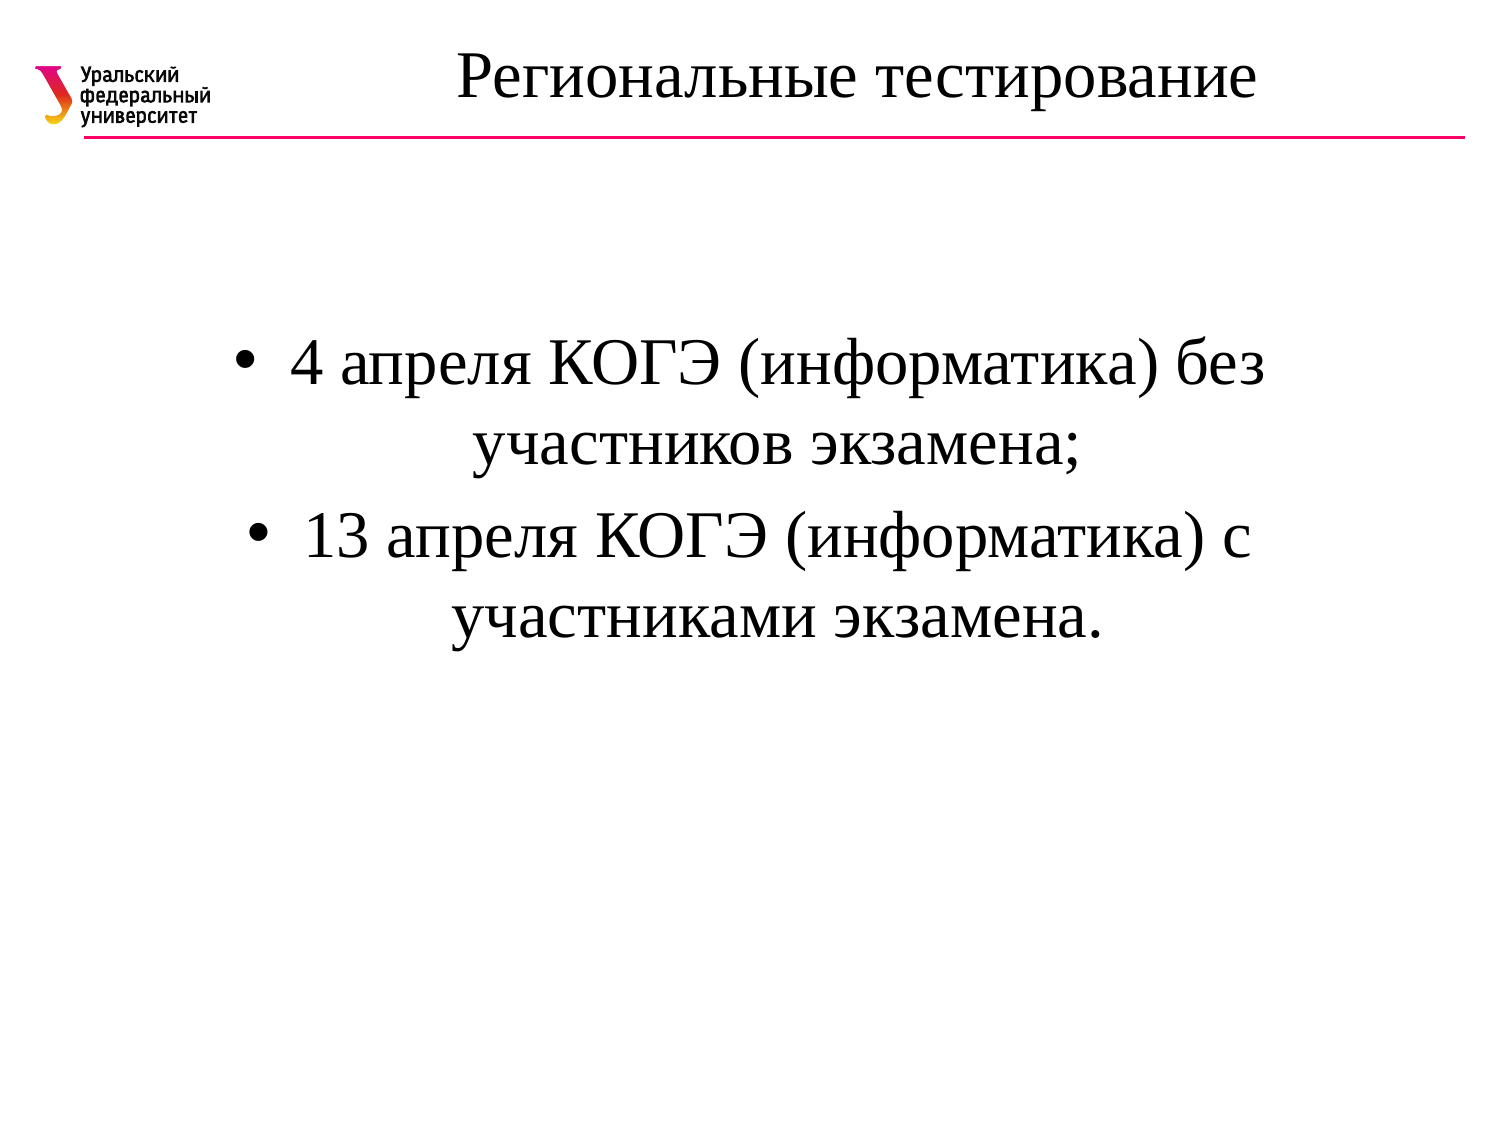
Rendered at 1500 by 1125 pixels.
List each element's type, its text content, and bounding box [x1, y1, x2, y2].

title Региональные тестирование [183, 0, 1500, 142]
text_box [35, 66, 1465, 138]
list 4 апреля КОГЭ (информатика) без участников экзамена; 13 апреля КОГЭ (информатика) с участниками экзамена. [75, 310, 1425, 925]
